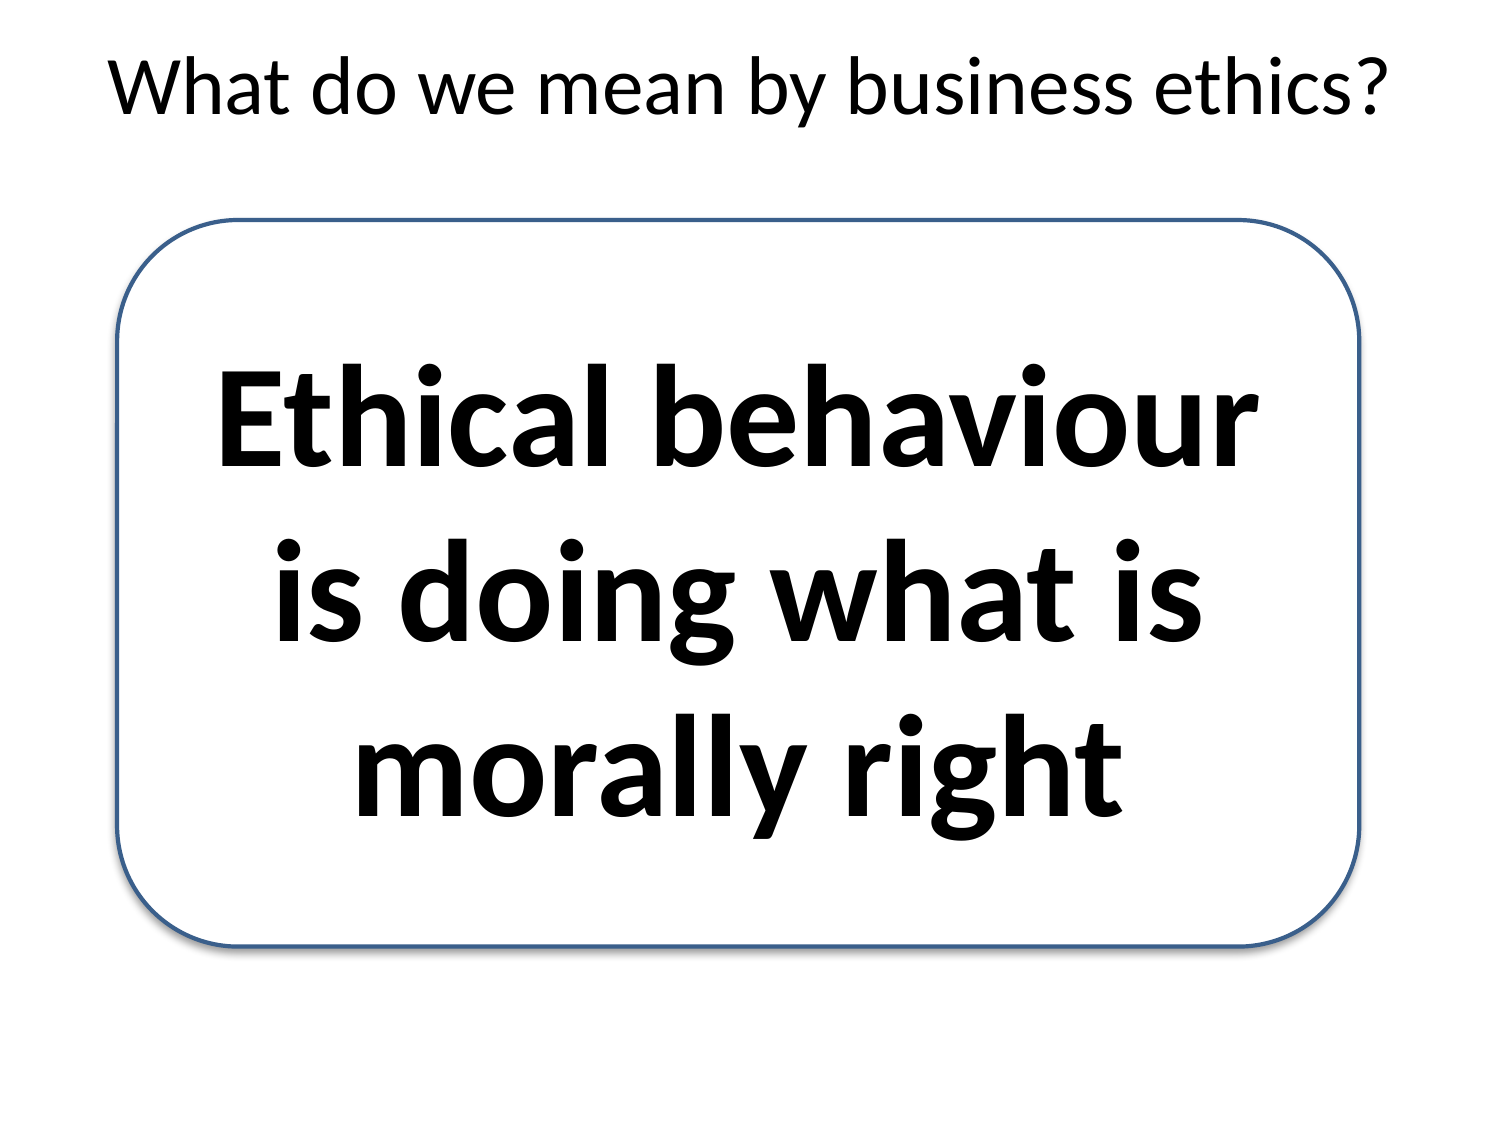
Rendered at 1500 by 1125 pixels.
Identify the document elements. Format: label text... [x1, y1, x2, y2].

text_box Ethical behaviour is doing what is morally right [114, 217, 1362, 949]
text_box What do we mean by business ethics? [74, 23, 1425, 178]
